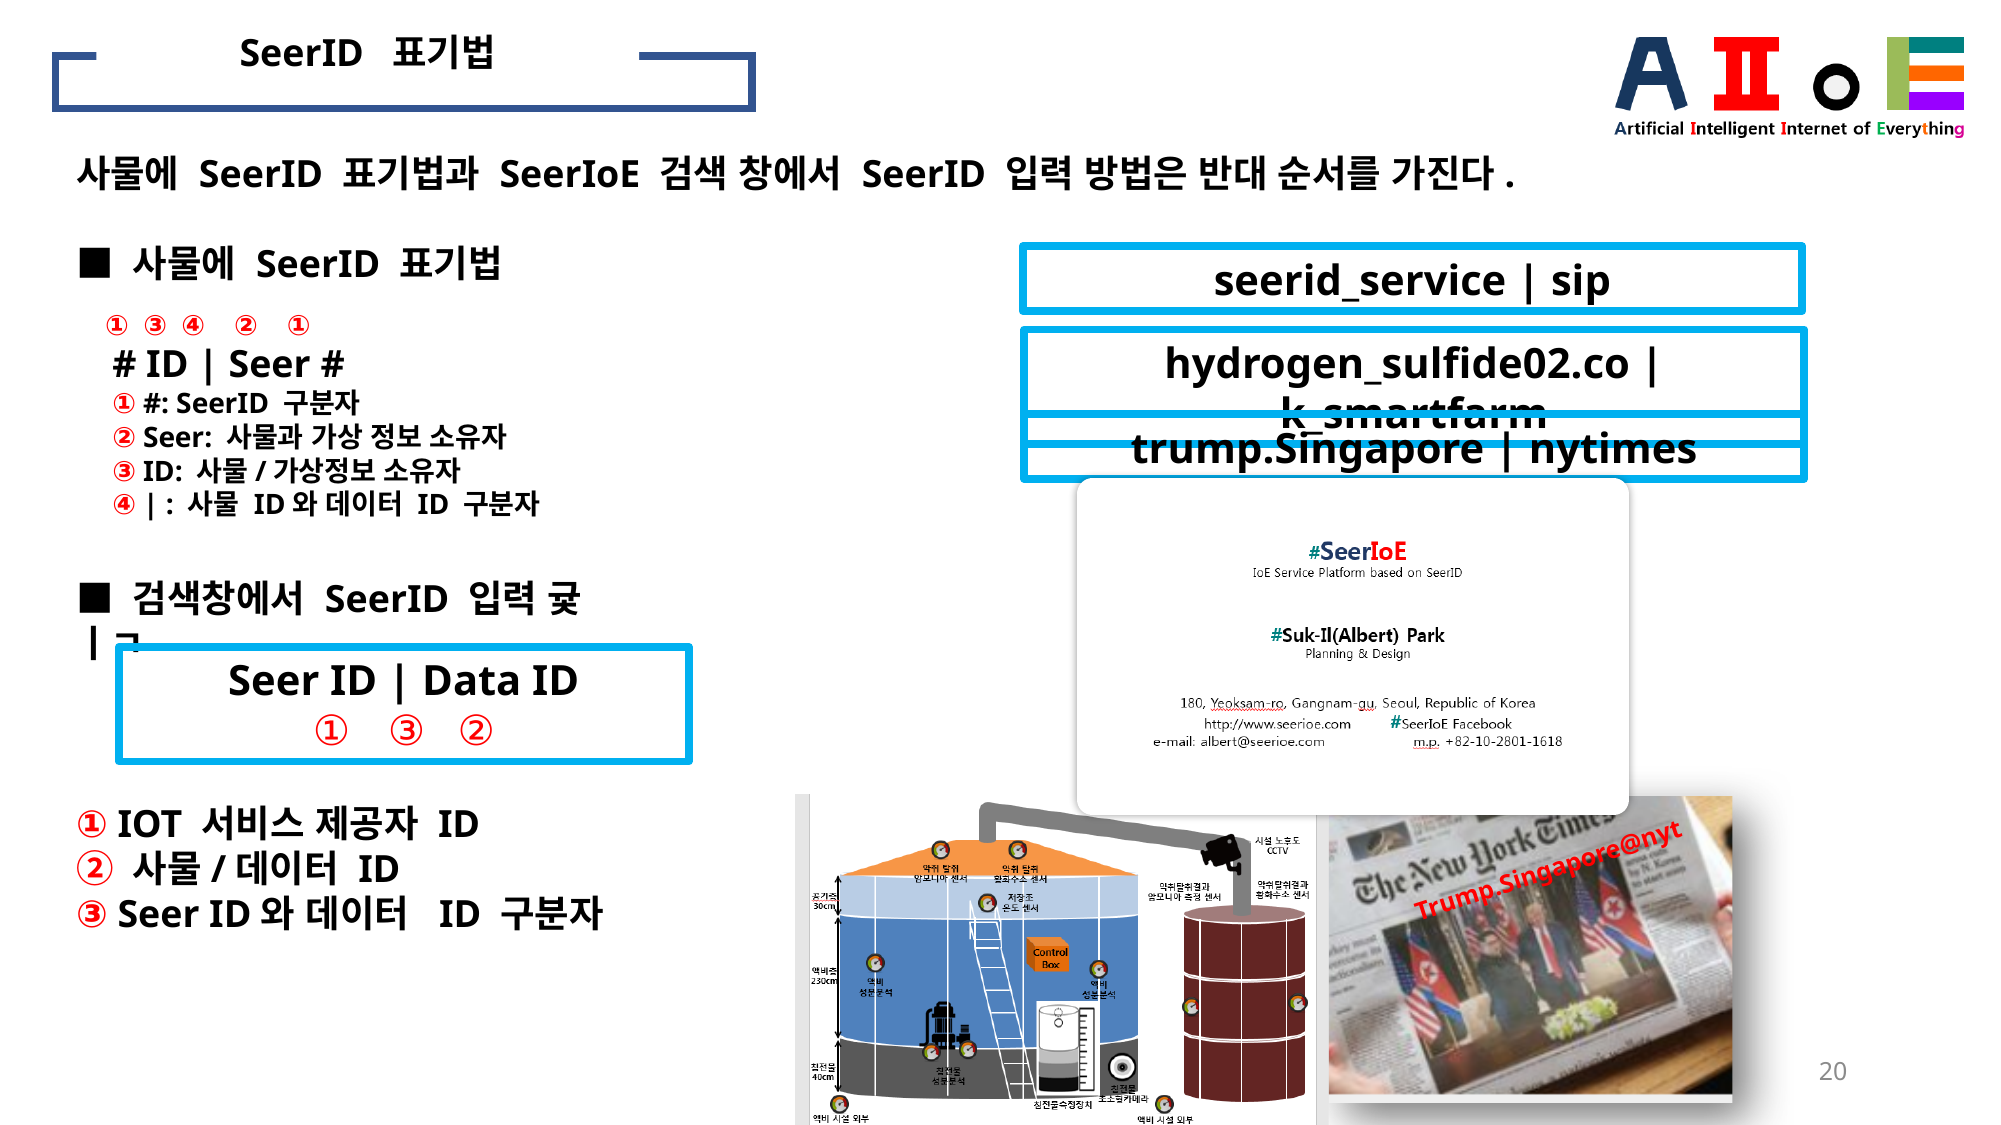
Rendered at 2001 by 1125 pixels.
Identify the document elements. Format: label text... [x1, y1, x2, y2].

text_box SeerID 표기법 [96, 21, 640, 82]
text_box ① ③ ④ ② ① # ID | Seer # ① #: SeerID 구분자 ② Seer: 사물과 가상 정보 소유자 ③ ID: 사물/가상정보 소유자 ④ | : 사물 ID와 데이터 ID 구분자 [61, 299, 967, 528]
picture [1107, 509, 1599, 784]
text_box Seer ID | Data ID ③ ② [119, 646, 689, 762]
picture [1612, 32, 1966, 144]
text_box ■ 검색창에서 SeerID 입력 귳 ㅣㄱ ① IOT 서비스 제공자 ID ② 사물/데이터 ID ③ Seer ID와 데이터 ID 구분자 [61, 567, 892, 988]
text_box trump.Singapore | nytimes [1024, 414, 1804, 479]
text_box seerid_service | sip [1022, 293, 1803, 312]
picture [795, 794, 1733, 1125]
text_box 사물에 SeerID 표기법과 SeerIoE 검색 창에서 SeerID 입력 방법은 반대 순서를 가진다. ■ 사물에 SeerID 표기법 [61, 143, 1971, 293]
text_box hydrogen_sulfide02.co | k_smartfarm [1024, 329, 1804, 414]
slide_number 20 [1780, 1042, 1863, 1103]
text_box [54, 55, 753, 110]
